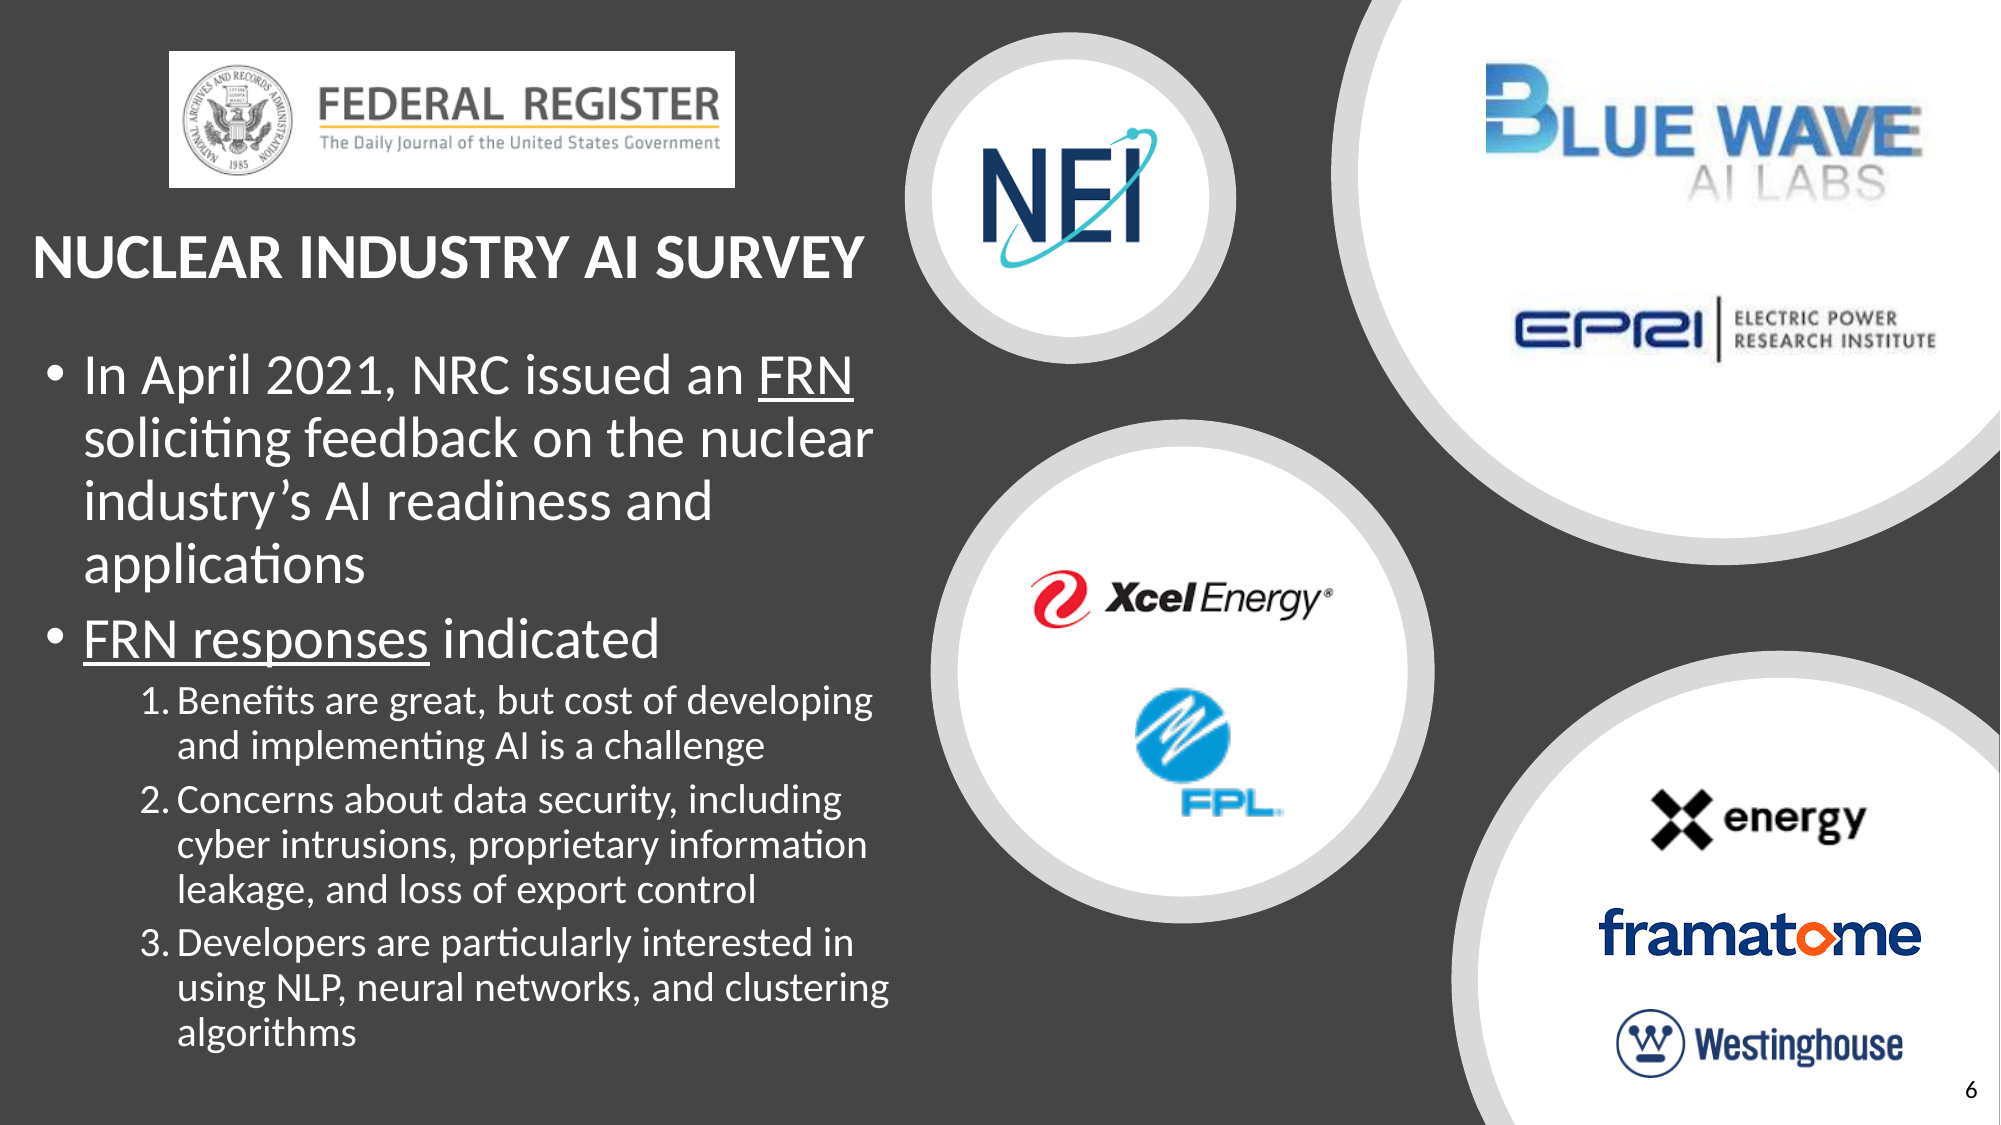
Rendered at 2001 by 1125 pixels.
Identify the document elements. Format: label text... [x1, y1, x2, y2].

text_box [1475, 675, 2000, 1125]
picture [1510, 292, 1941, 382]
picture [1009, 557, 1356, 634]
text_box [955, 444, 1410, 899]
title NUCLEAR INDUSTRY AI SURVEY [11, 181, 887, 333]
text_box [1449, 648, 2000, 1125]
text_box [928, 417, 1437, 926]
picture [1616, 1008, 1903, 1079]
text_box [1329, 0, 2000, 568]
text_box [1355, 0, 2000, 541]
slide_number 6 [1526, 1058, 1993, 1119]
picture [979, 118, 1161, 278]
text_box [902, 30, 1239, 366]
text_box [929, 57, 1212, 339]
picture [1486, 59, 1970, 217]
picture [168, 51, 735, 188]
picture [1135, 683, 1284, 832]
picture [1558, 773, 1962, 996]
list In April 2021, NRC issued an FRN soliciting feedback on the nuclear industry’s AI readiness and applications FRN responses indicated Benefits are great, but cost of developing and implementing AI is a challenge Concerns about data security, including cyber intrusions, proprietary information leakage, and loss of export control Developers are particularly interested in using NLP, neural networks, and clustering algorithms [11, 336, 923, 1108]
